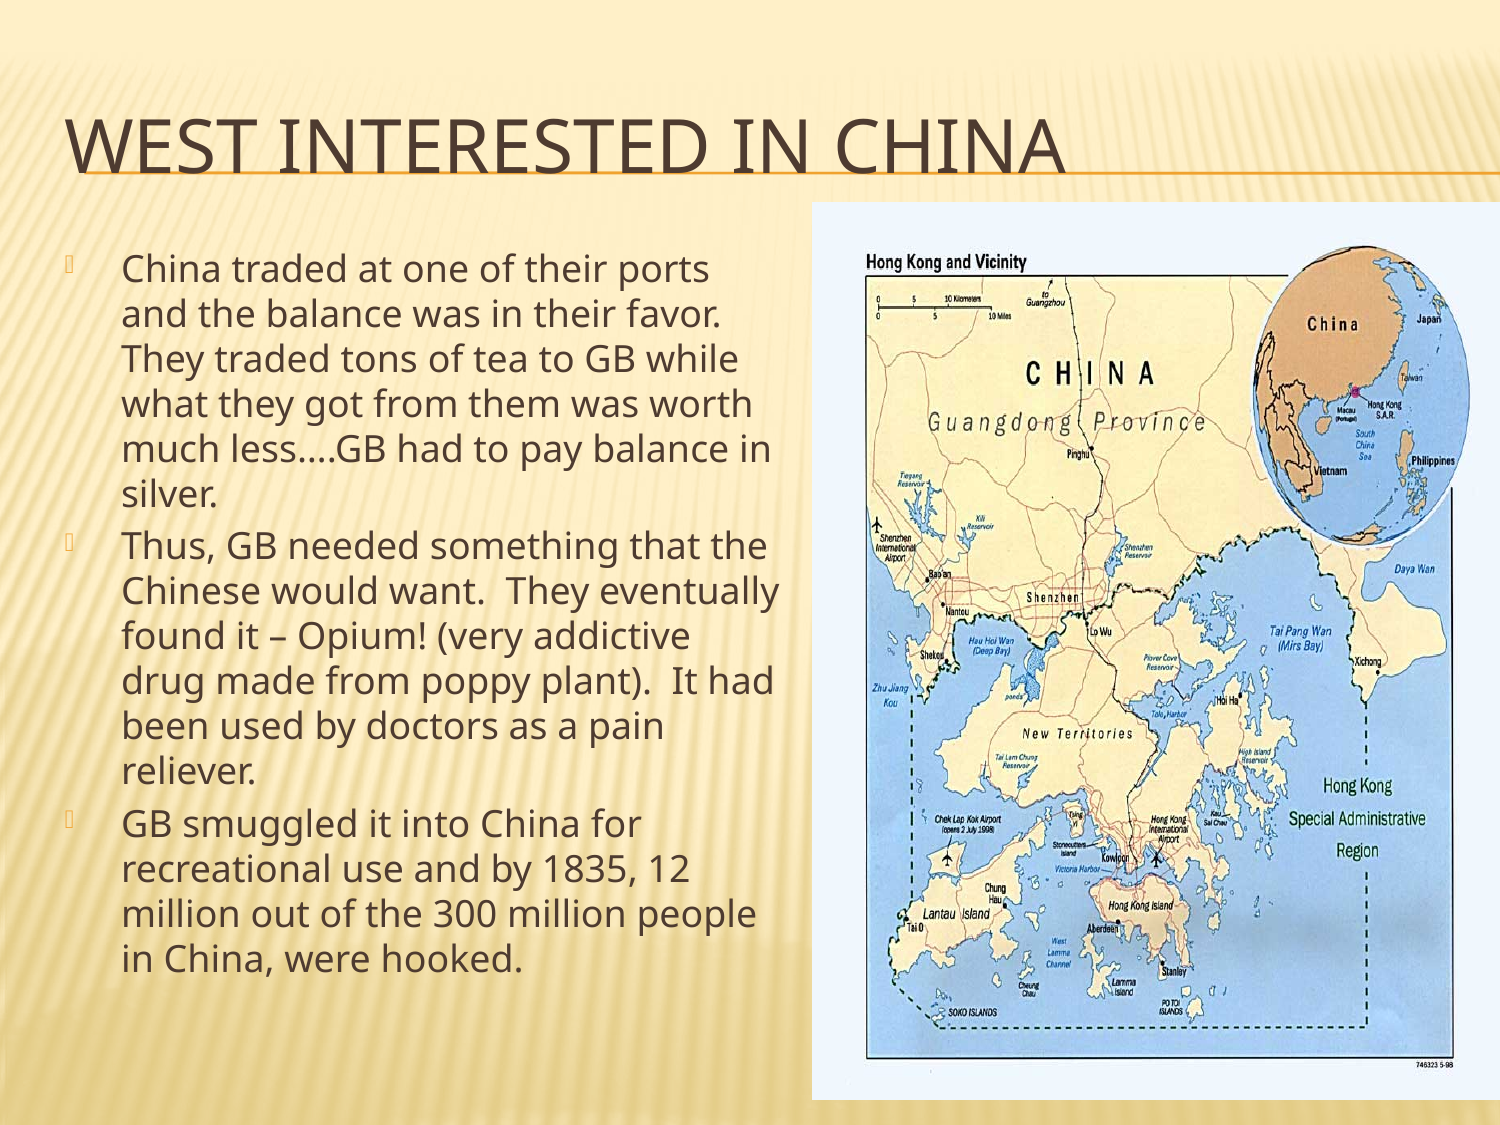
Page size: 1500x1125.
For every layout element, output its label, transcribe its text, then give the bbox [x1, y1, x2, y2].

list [812, 201, 1500, 1101]
list China traded at one of their ports and the balance was in their favor. They traded tons of tea to GB while what they got from them was worth much less….GB had to pay balance in silver. Thus, GB needed something that the Chinese would want. They eventually found it – Opium! (very addictive drug made from poppy plant). It had been used by doctors as a pain reliever. GB smuggled it into China for recreational use and by 1835, 12 million out of the 300 million people in China, were hooked. [50, 200, 800, 1038]
title West interested in china [49, 75, 1475, 213]
